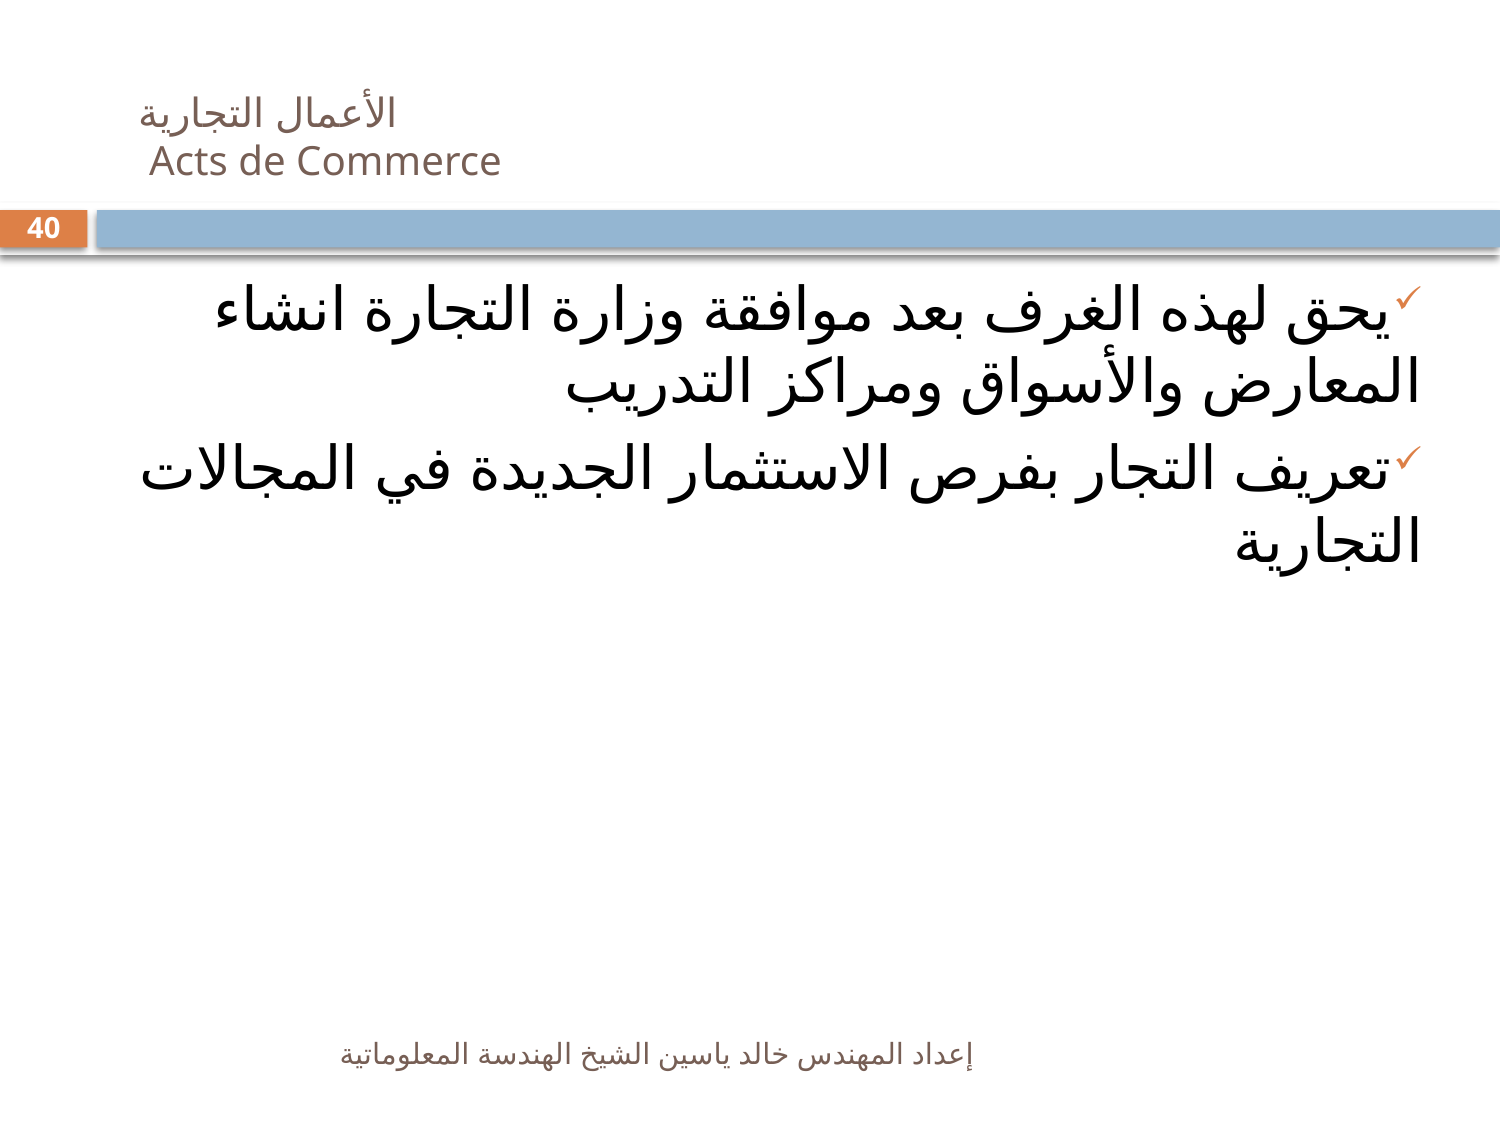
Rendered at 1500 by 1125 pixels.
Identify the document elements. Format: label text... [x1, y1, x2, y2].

slide_number 40 [0, 208, 88, 249]
title الأعمال التجارية Acts de Commerce [123, 78, 1462, 241]
footer إعداد المهندس خالد ياسين الشيخ الهندسة المعلوماتية [99, 1024, 990, 1085]
list يحق لهذه الغرف بعد موافقة وزارة التجارة انشاء المعارض والأسواق ومراكز التدريب تعريف التجار بفرص الاستثمار الجديدة في المجالات التجارية [100, 262, 1438, 1000]
